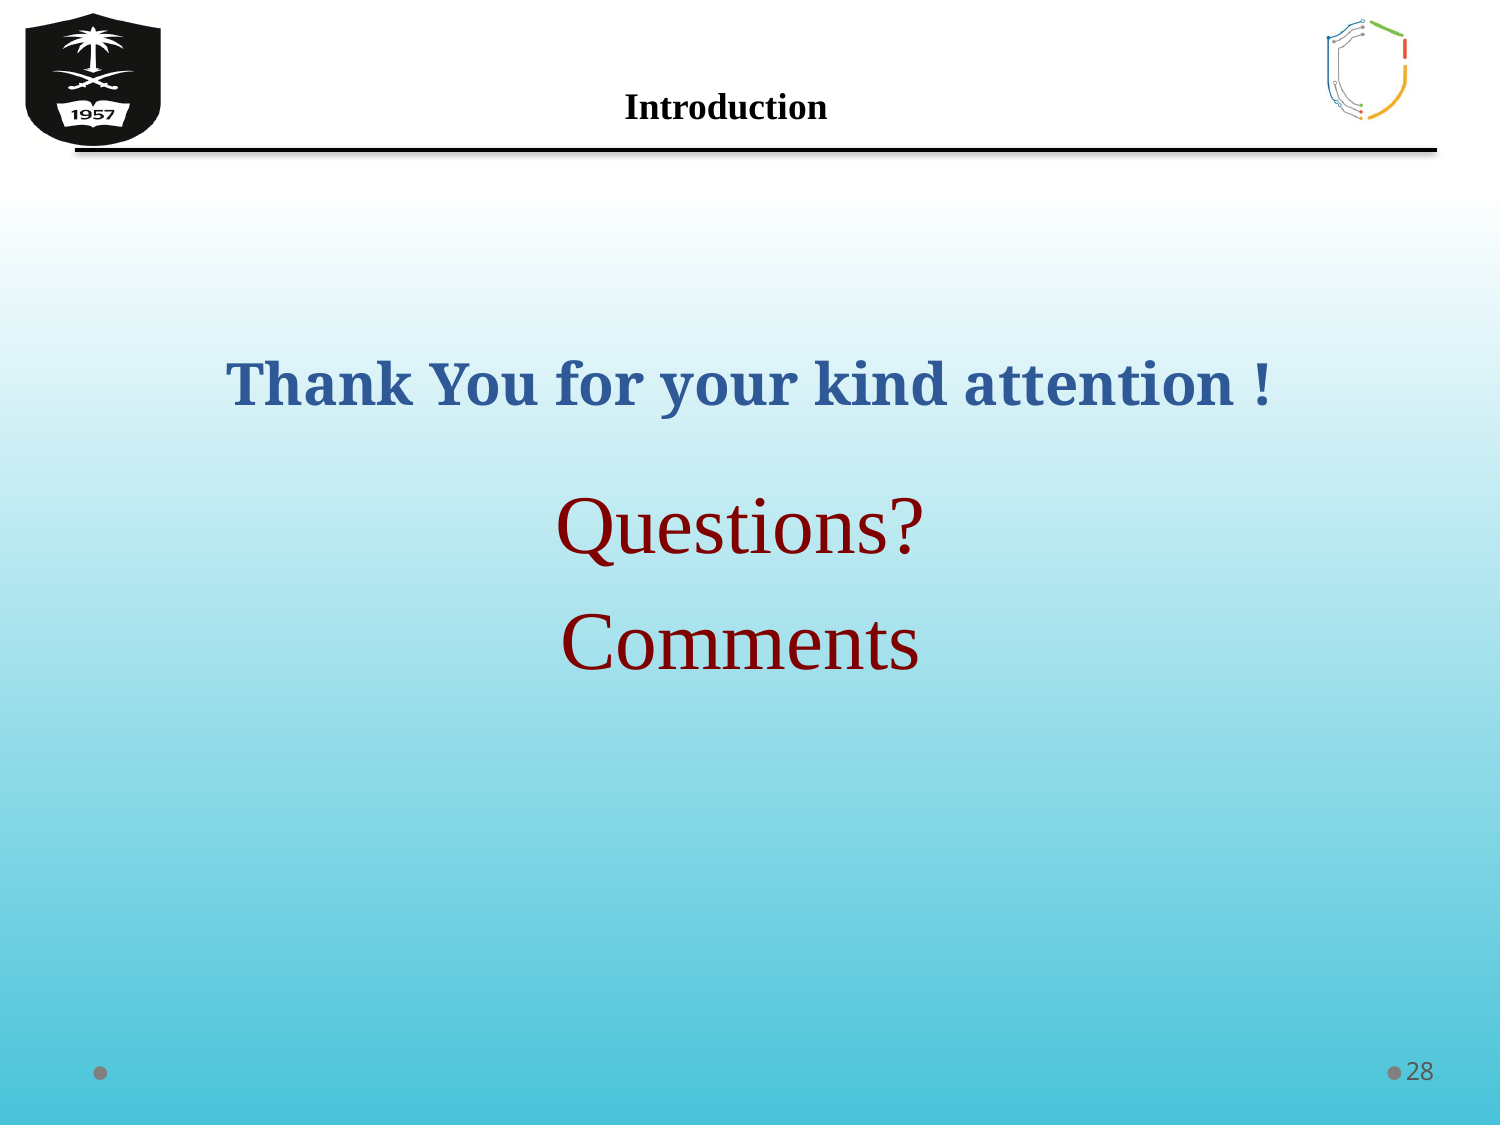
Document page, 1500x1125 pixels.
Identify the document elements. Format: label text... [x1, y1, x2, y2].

picture [1308, 12, 1426, 137]
text_box Introduction [609, 74, 852, 135]
picture [24, 12, 163, 151]
subtitle Questions? Comments [437, 462, 1044, 776]
slide_number 28 [1401, 1042, 1494, 1103]
title Thank You for your kind attention ! [112, 275, 1388, 425]
